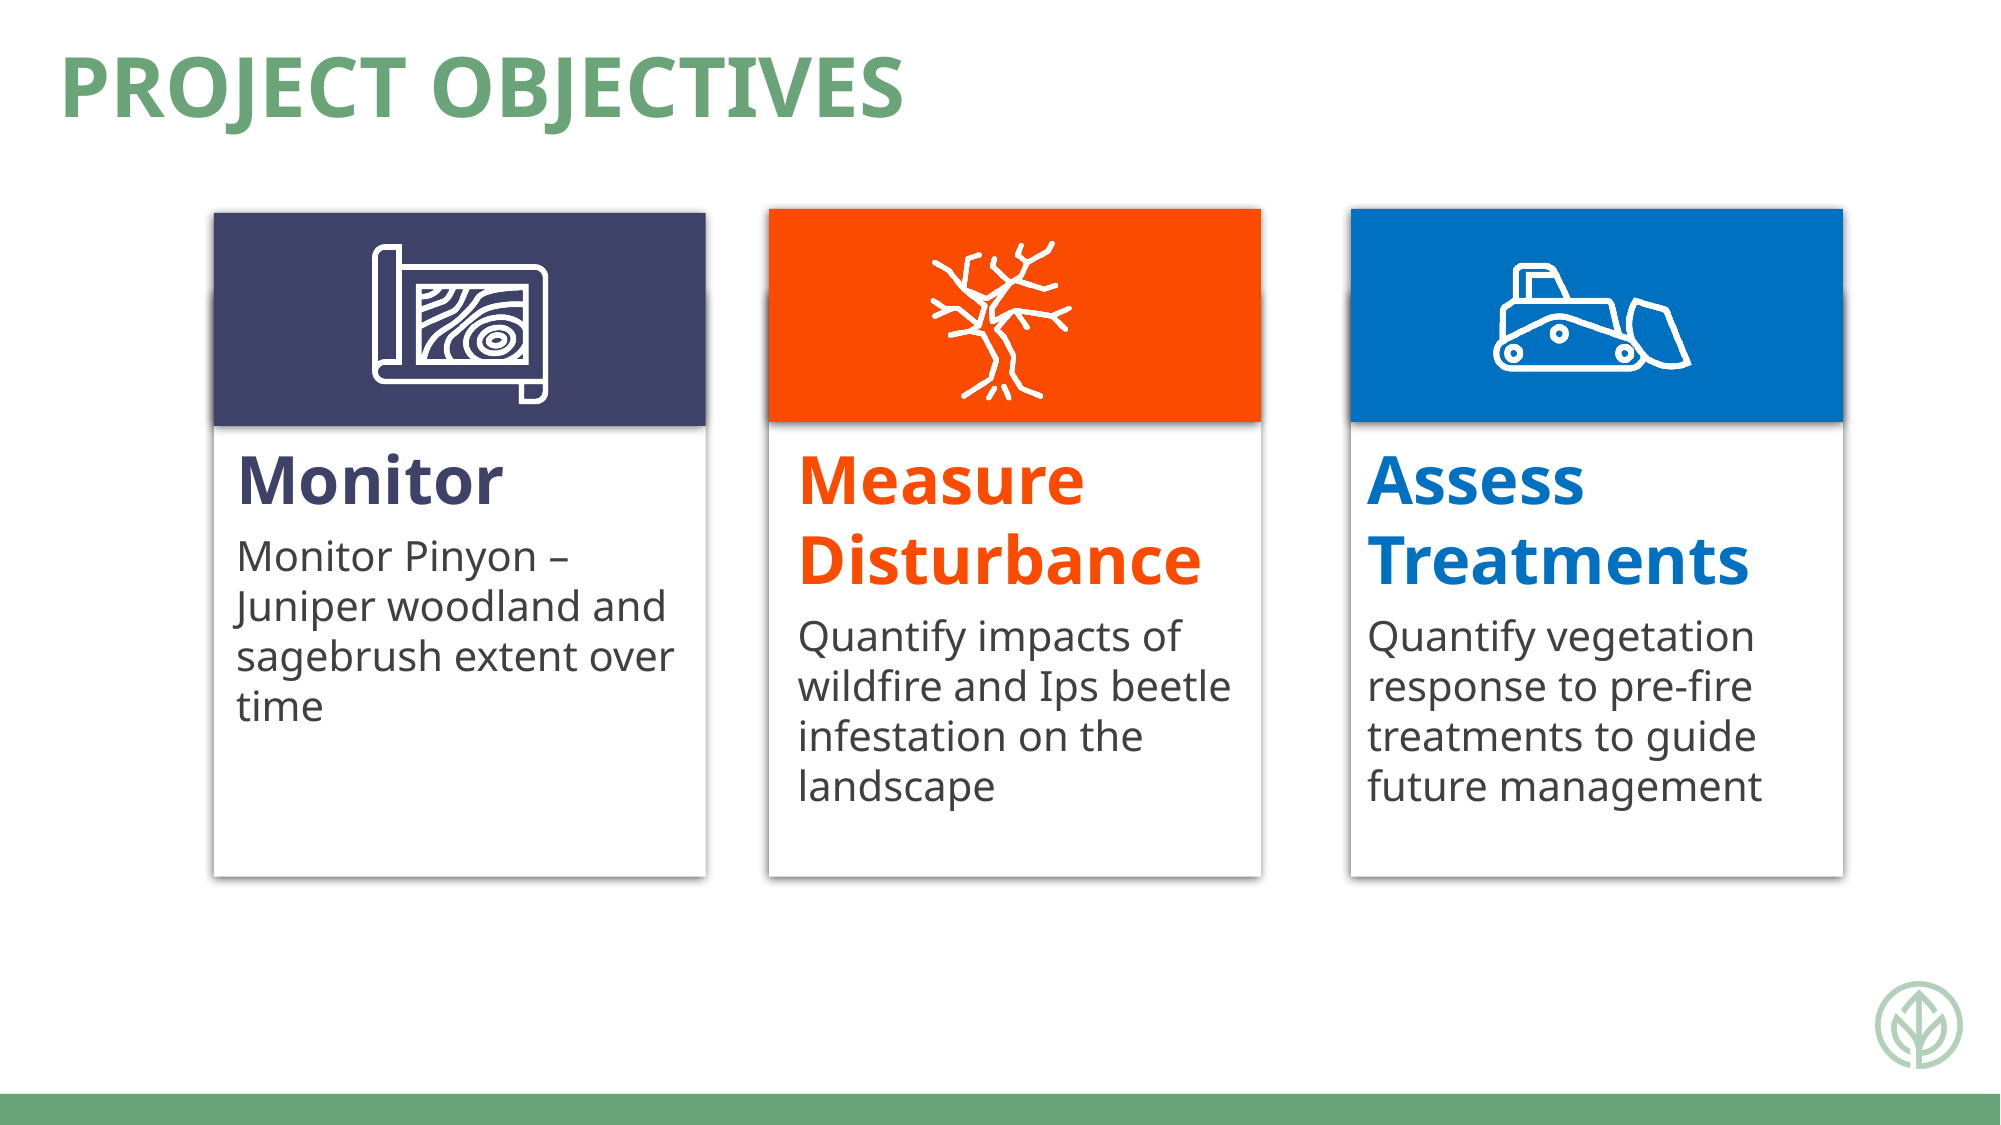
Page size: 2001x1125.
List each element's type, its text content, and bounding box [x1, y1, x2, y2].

text_box Assess Treatments Quantify vegetation response to pre-fire treatments to guide future management [1352, 430, 1853, 651]
text_box [1351, 208, 1843, 422]
text_box Measure Disturbance Quantify impacts of wildfire and Ips beetle infestation on the landscape [782, 430, 1284, 651]
text_box PROJECT OBJECTIVES [43, 56, 1626, 125]
picture [1485, 220, 1694, 429]
text_box [1351, 433, 1843, 877]
text_box [213, 212, 706, 426]
text_box [769, 433, 1261, 877]
text_box [213, 435, 706, 877]
picture [365, 229, 555, 419]
text_box Monitor Monitor Pinyon – Juniper woodland and sagebrush extent over time [221, 430, 713, 793]
picture [908, 228, 1092, 411]
text_box [769, 208, 1261, 422]
